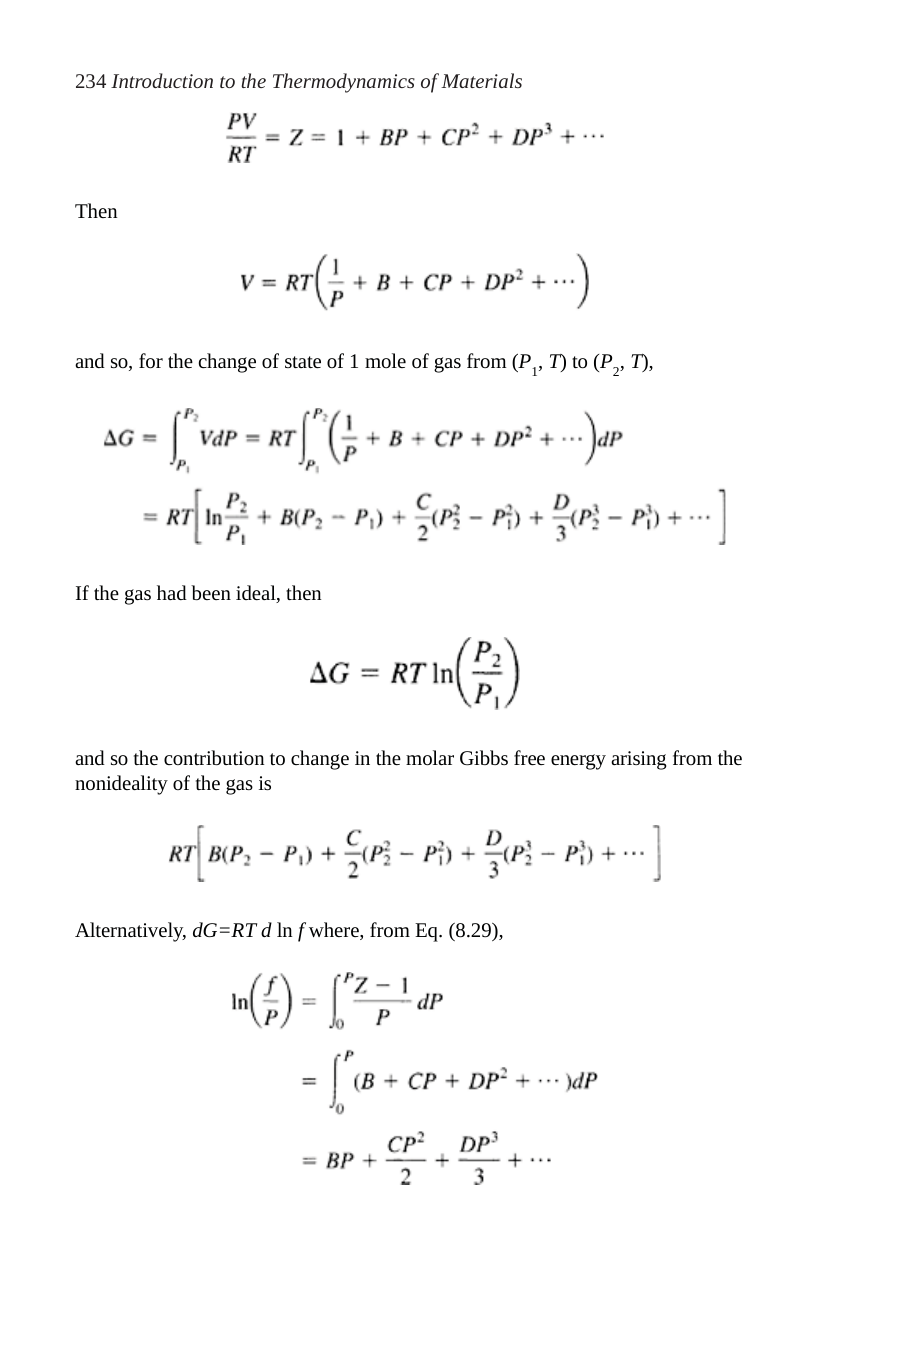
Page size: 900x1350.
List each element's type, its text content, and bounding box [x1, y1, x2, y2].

text_box and so, for the change of state of 1 mole of gas from (P1, T) to (P2, T), [68, 343, 666, 380]
text_box [309, 637, 520, 710]
text_box Then [72, 196, 120, 223]
text_box [168, 825, 661, 882]
text_box [231, 972, 598, 1186]
text_box 234 Introduction to the Thermodynamics of Materials [72, 66, 540, 94]
text_box If the gas had been ideal, then [72, 577, 327, 605]
text_box [225, 112, 604, 163]
text_box [240, 253, 589, 312]
text_box Alternatively, dG=RT d ln f where, from Eq. (8.29), [72, 914, 509, 942]
text_box [103, 408, 726, 545]
text_box and so the contribution to change in the molar Gibbs free energy arising from the nonideality of the gas is [72, 742, 828, 795]
